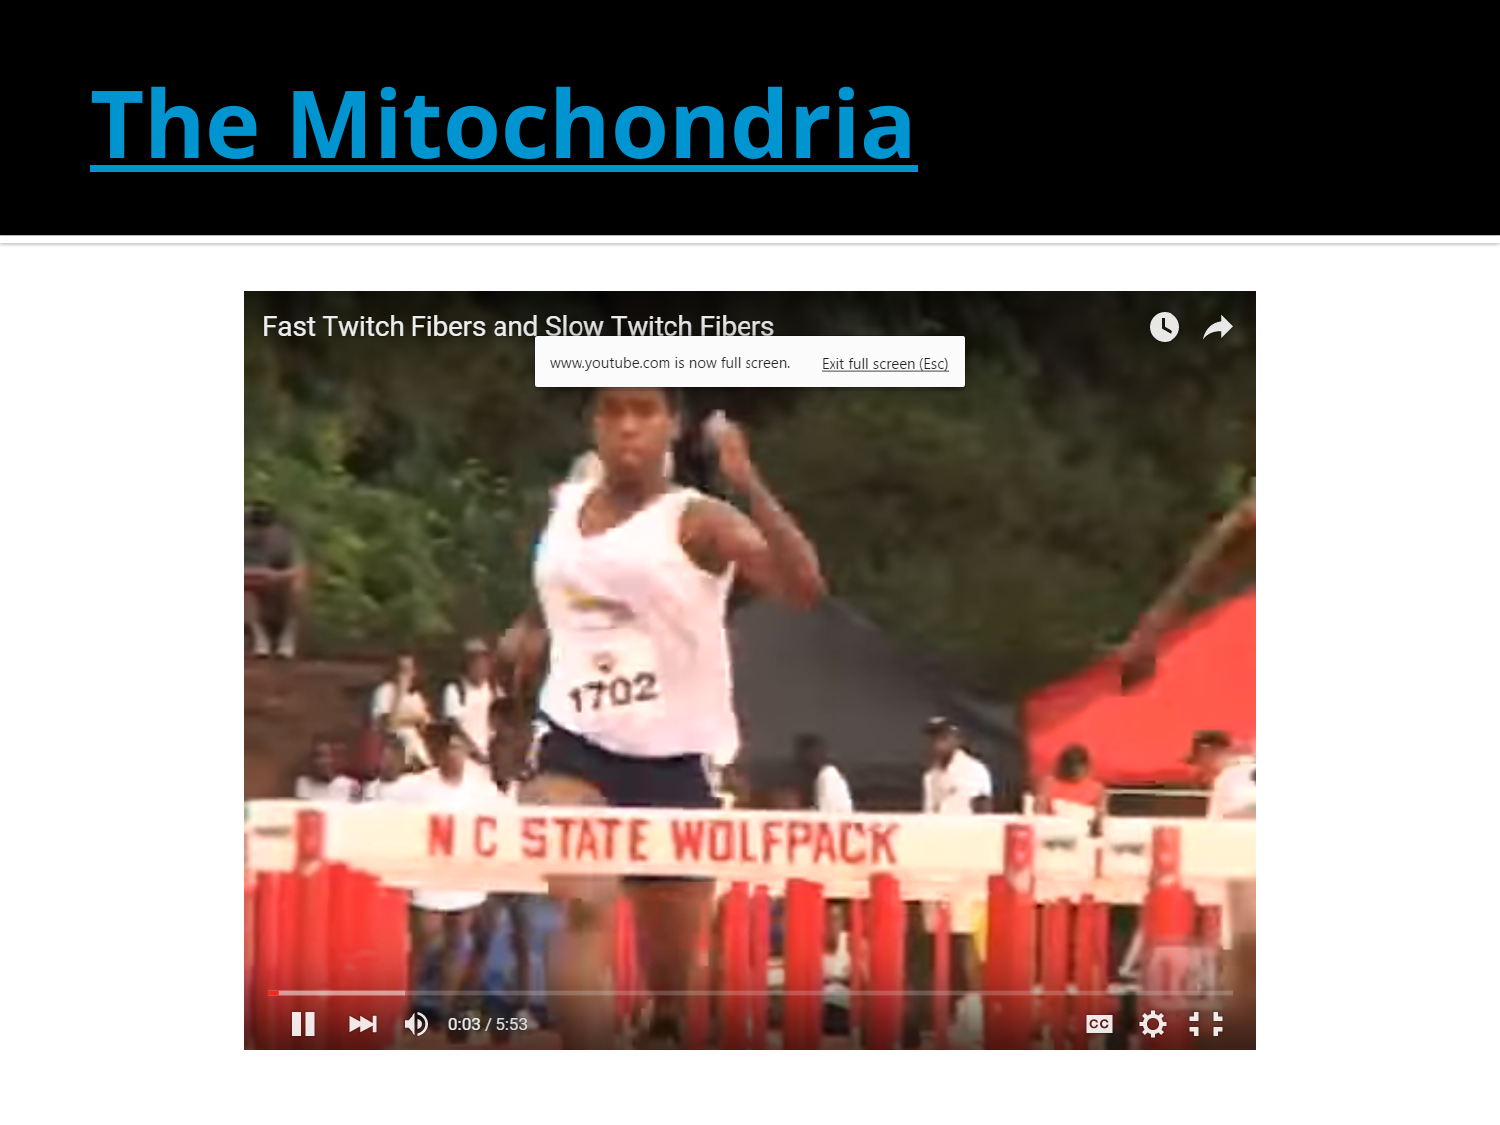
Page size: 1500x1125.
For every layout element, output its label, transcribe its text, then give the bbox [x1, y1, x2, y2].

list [244, 291, 1256, 1050]
title The Mitochondria [75, 25, 1425, 231]
